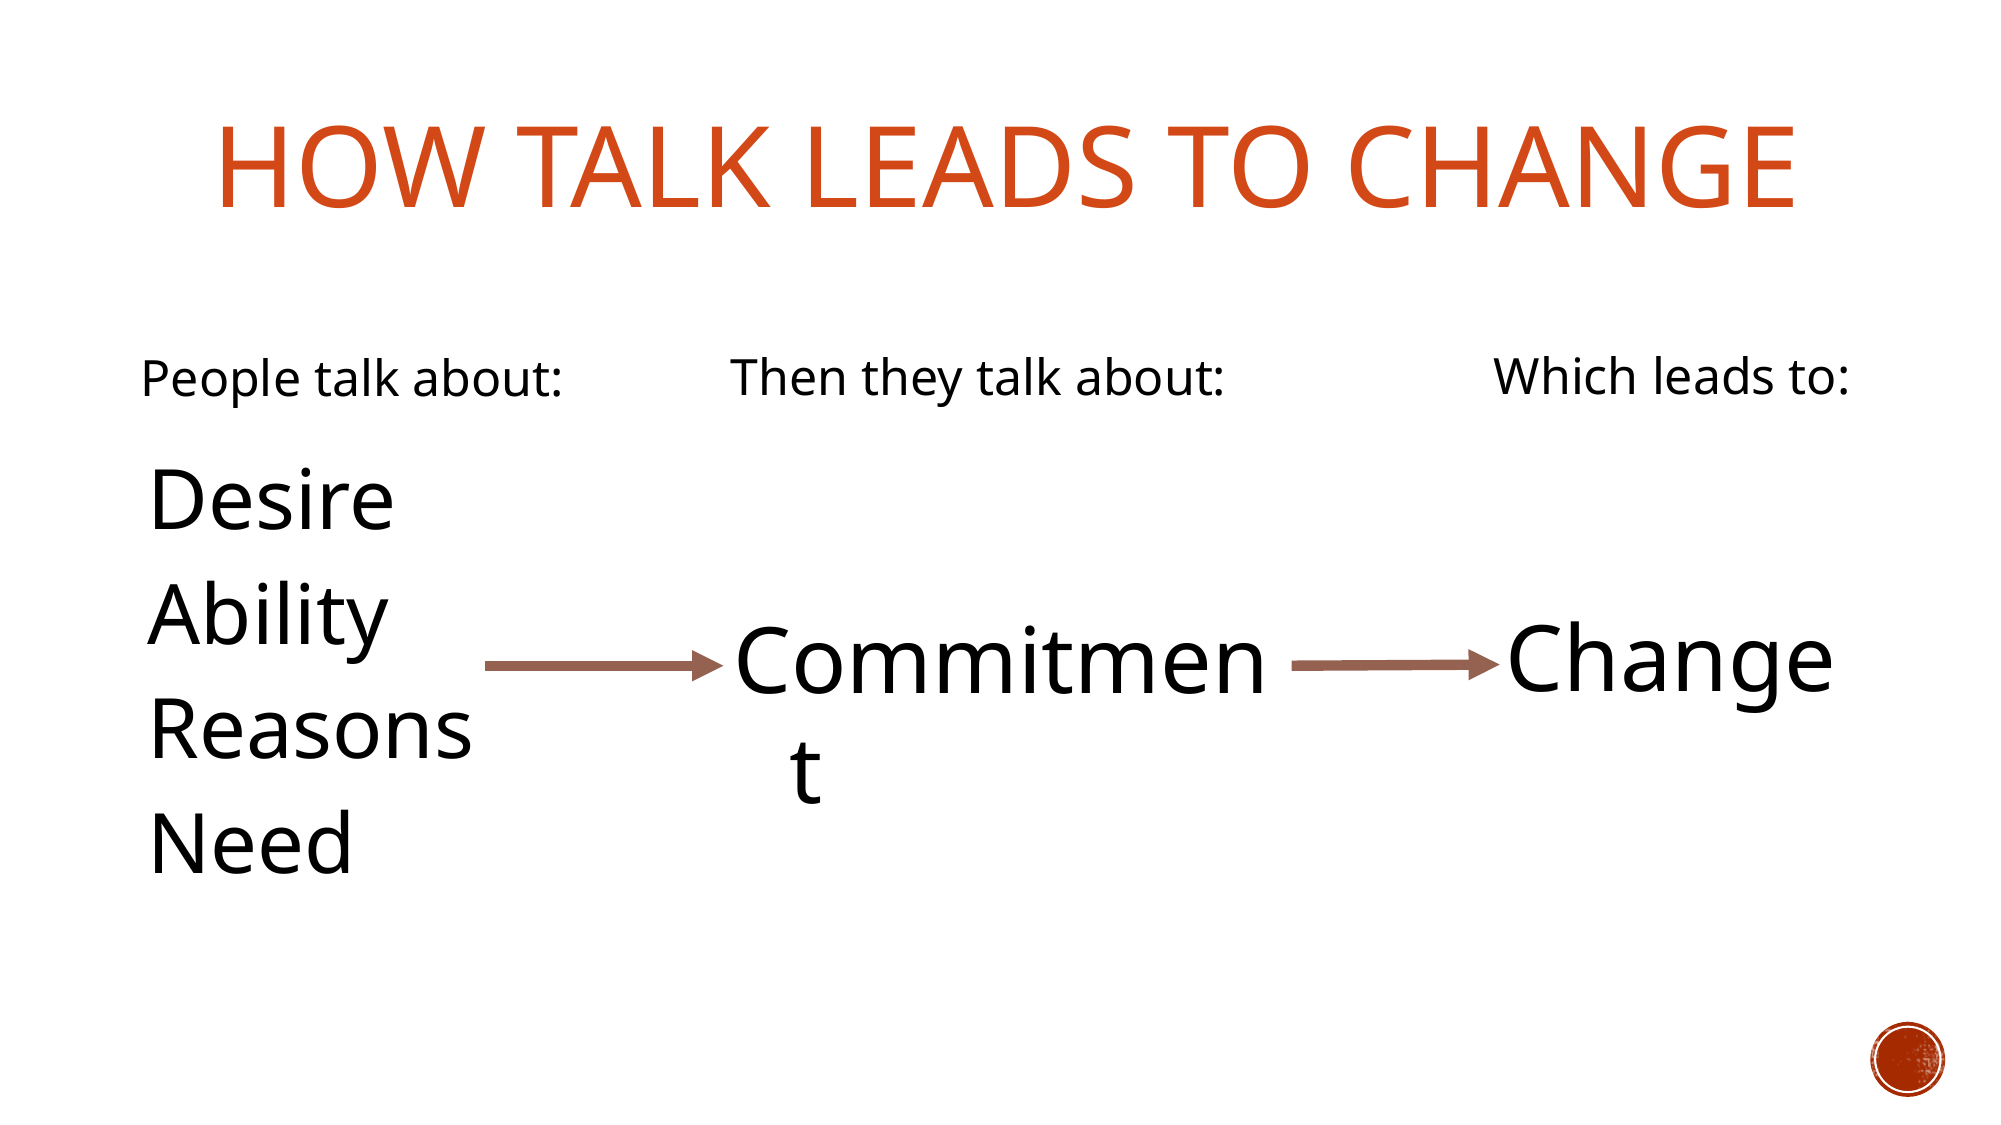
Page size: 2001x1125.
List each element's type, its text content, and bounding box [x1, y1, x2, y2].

text_box People talk about: [125, 338, 665, 497]
list Desire Ability Reasons Need [132, 497, 515, 893]
title How Talk Leads to Change [45, 57, 1968, 274]
text_box Which leads to: [1478, 336, 2000, 495]
text_box Change [1490, 592, 1873, 750]
text_box Then they talk about: [715, 337, 1347, 495]
text_box Commitment [718, 594, 1309, 752]
